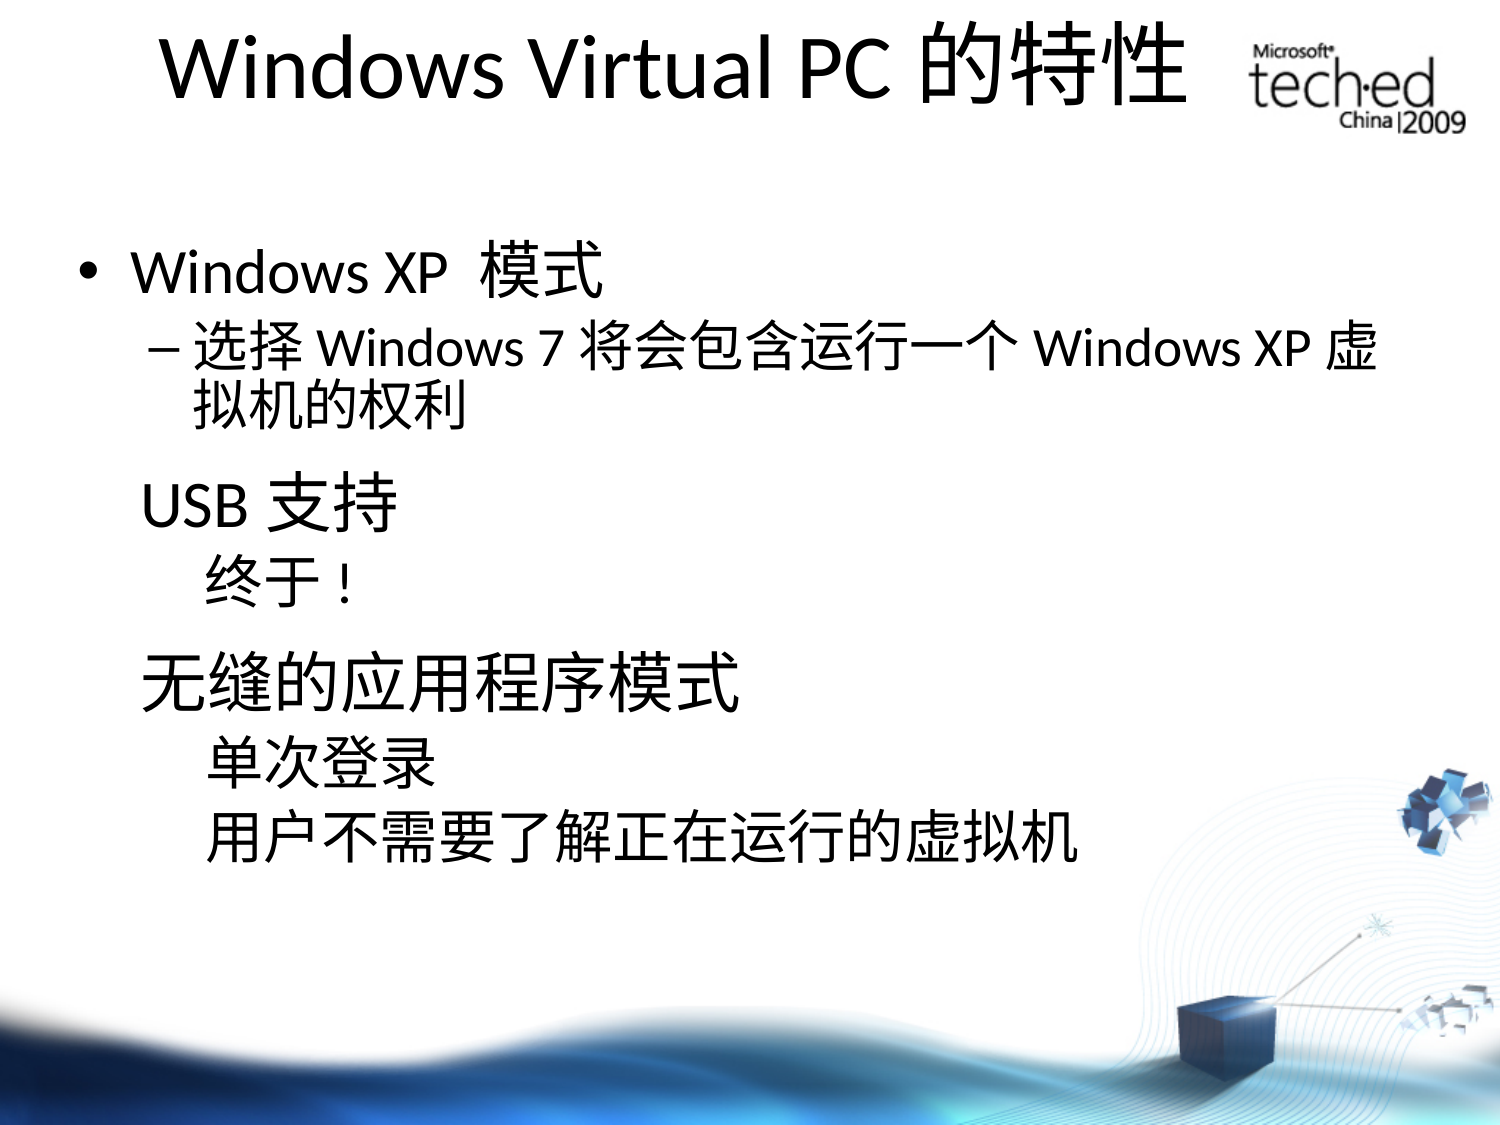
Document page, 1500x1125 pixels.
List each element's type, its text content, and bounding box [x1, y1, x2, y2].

list Windows XP 模式 选择Windows 7将会包含运行一个Windows XP虚拟机的权利 [62, 231, 1438, 446]
picture [0, 0, 1500, 1125]
title Windows Virtual PC的特性 [0, 0, 1350, 138]
text_box 无缝的应用程序模式 单次登录 用户不需要了解正在运行的虚拟机 [50, 642, 1375, 879]
text_box USB支持 终于! [49, 462, 738, 684]
